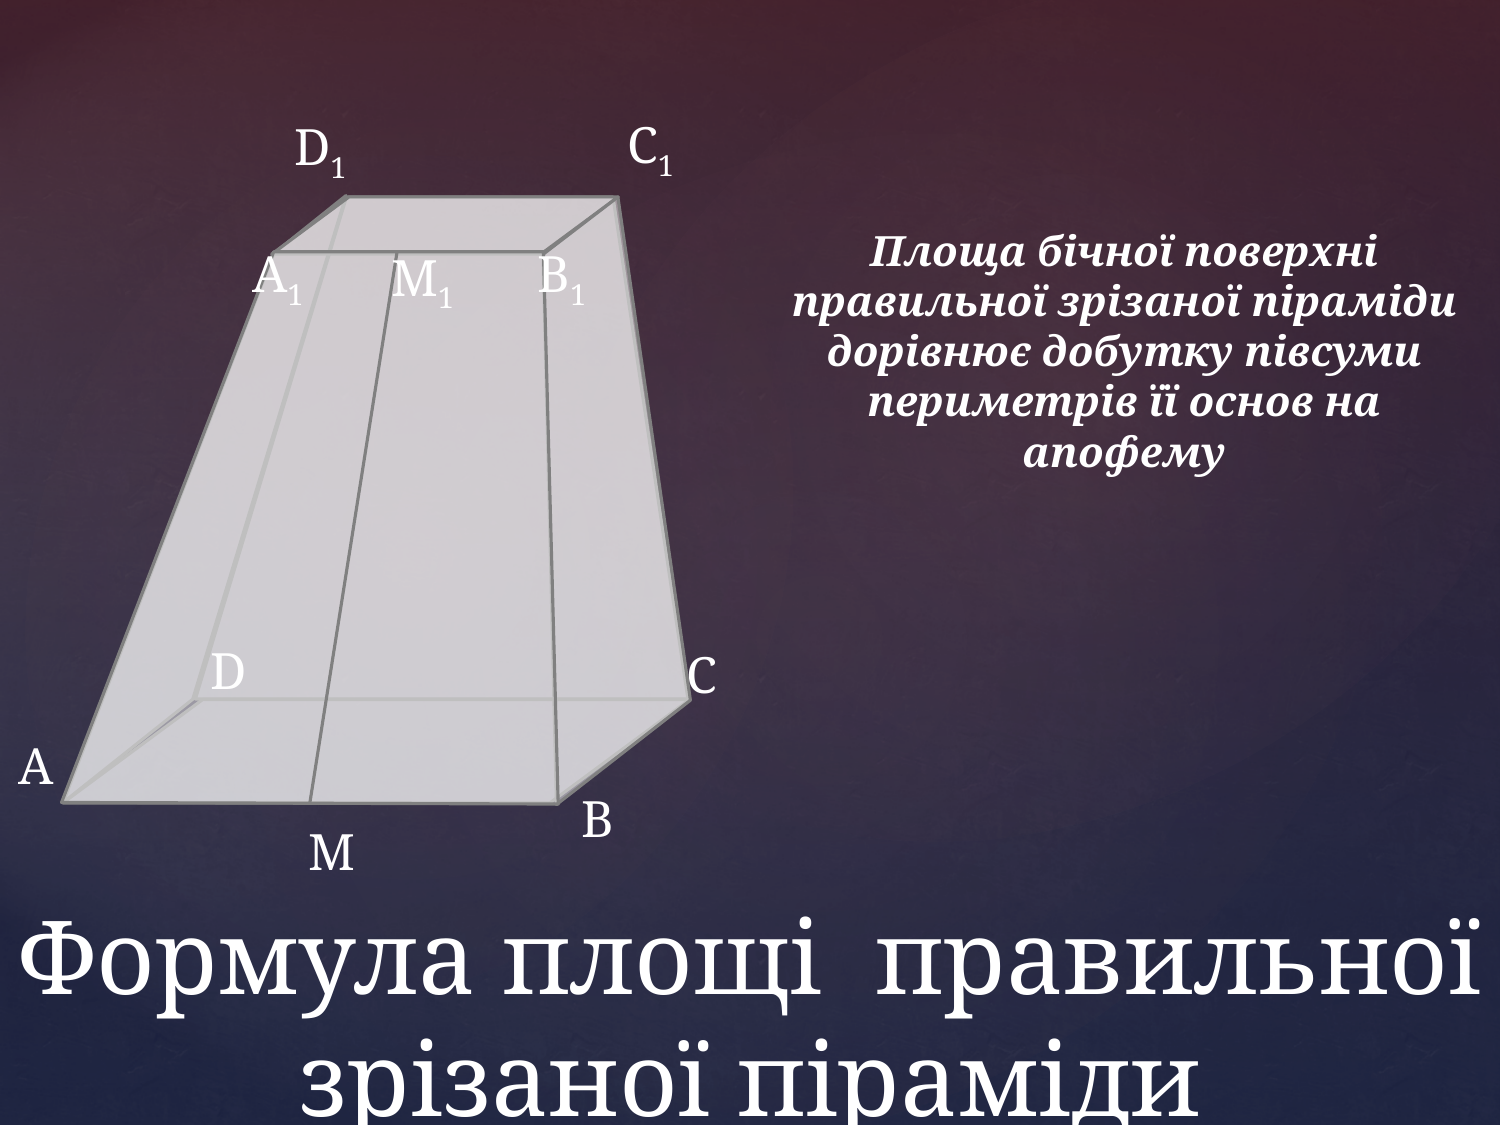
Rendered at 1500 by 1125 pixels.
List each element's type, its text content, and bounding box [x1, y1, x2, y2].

title Формула площі правильної зрізаної піраміди [0, 905, 1500, 1124]
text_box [3, 100, 746, 898]
